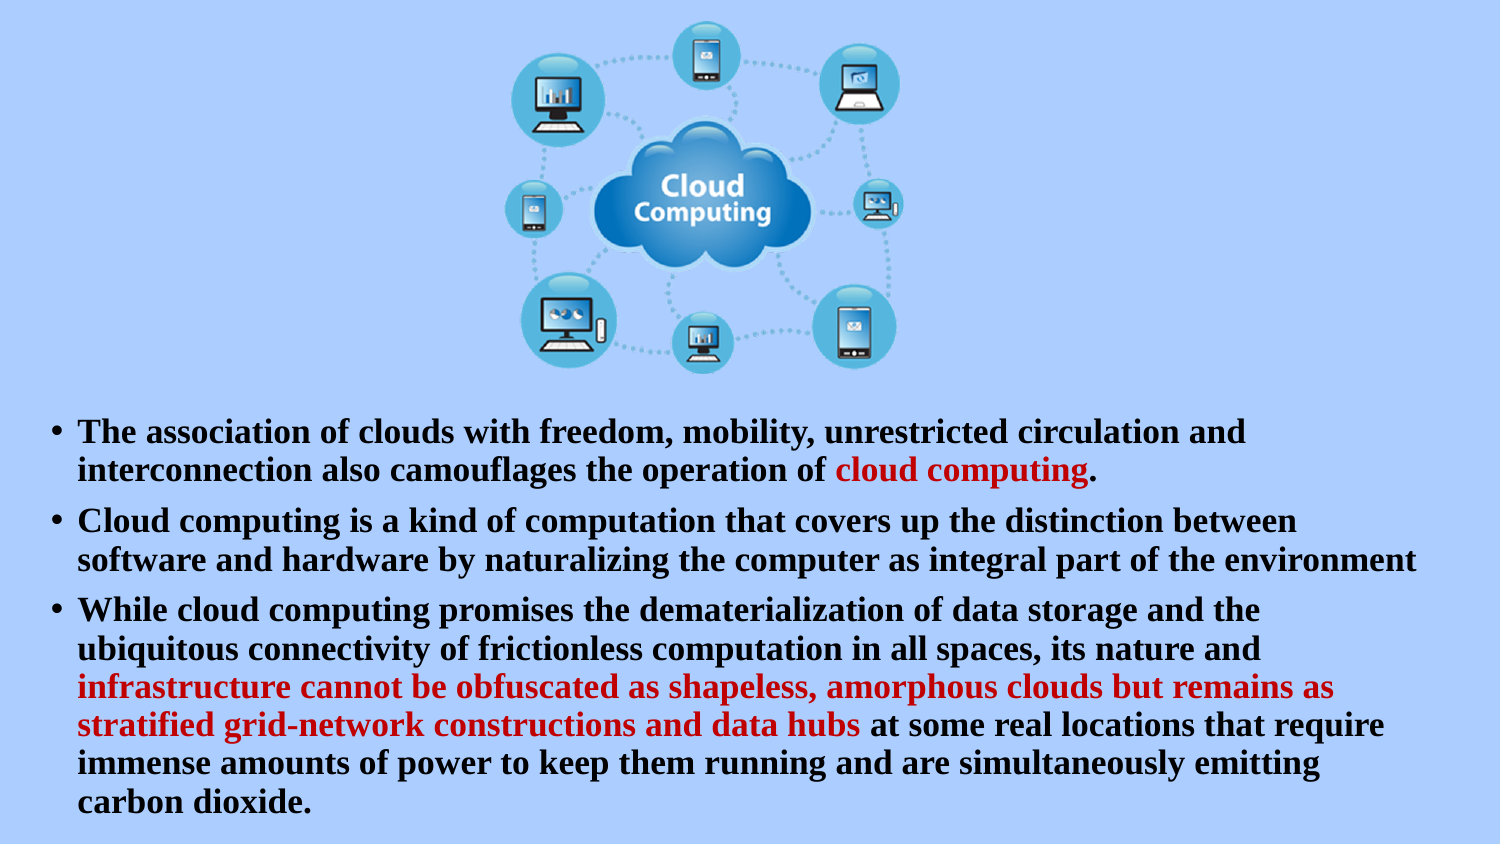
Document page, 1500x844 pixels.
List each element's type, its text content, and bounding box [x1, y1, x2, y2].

picture [504, 21, 904, 374]
list The association of clouds with freedom, mobility, unrestricted circulation and interconnection also camouflages the operation of cloud computing. Cloud computing is a kind of computation that covers up the distinction between software and hardware by naturalizing the computer as integral part of the environment While cloud computing promises the dematerialization of data storage and the ubiquitous connectivity of frictionless computation in all spaces, its nature and infrastructure cannot be obfuscated as shapeless, amorphous clouds but remains as stratified grid-network constructions and data hubs at some real locations that require immense amounts of power to keep them running and are simultaneously emitting carbon dioxide. [35, 405, 1434, 844]
